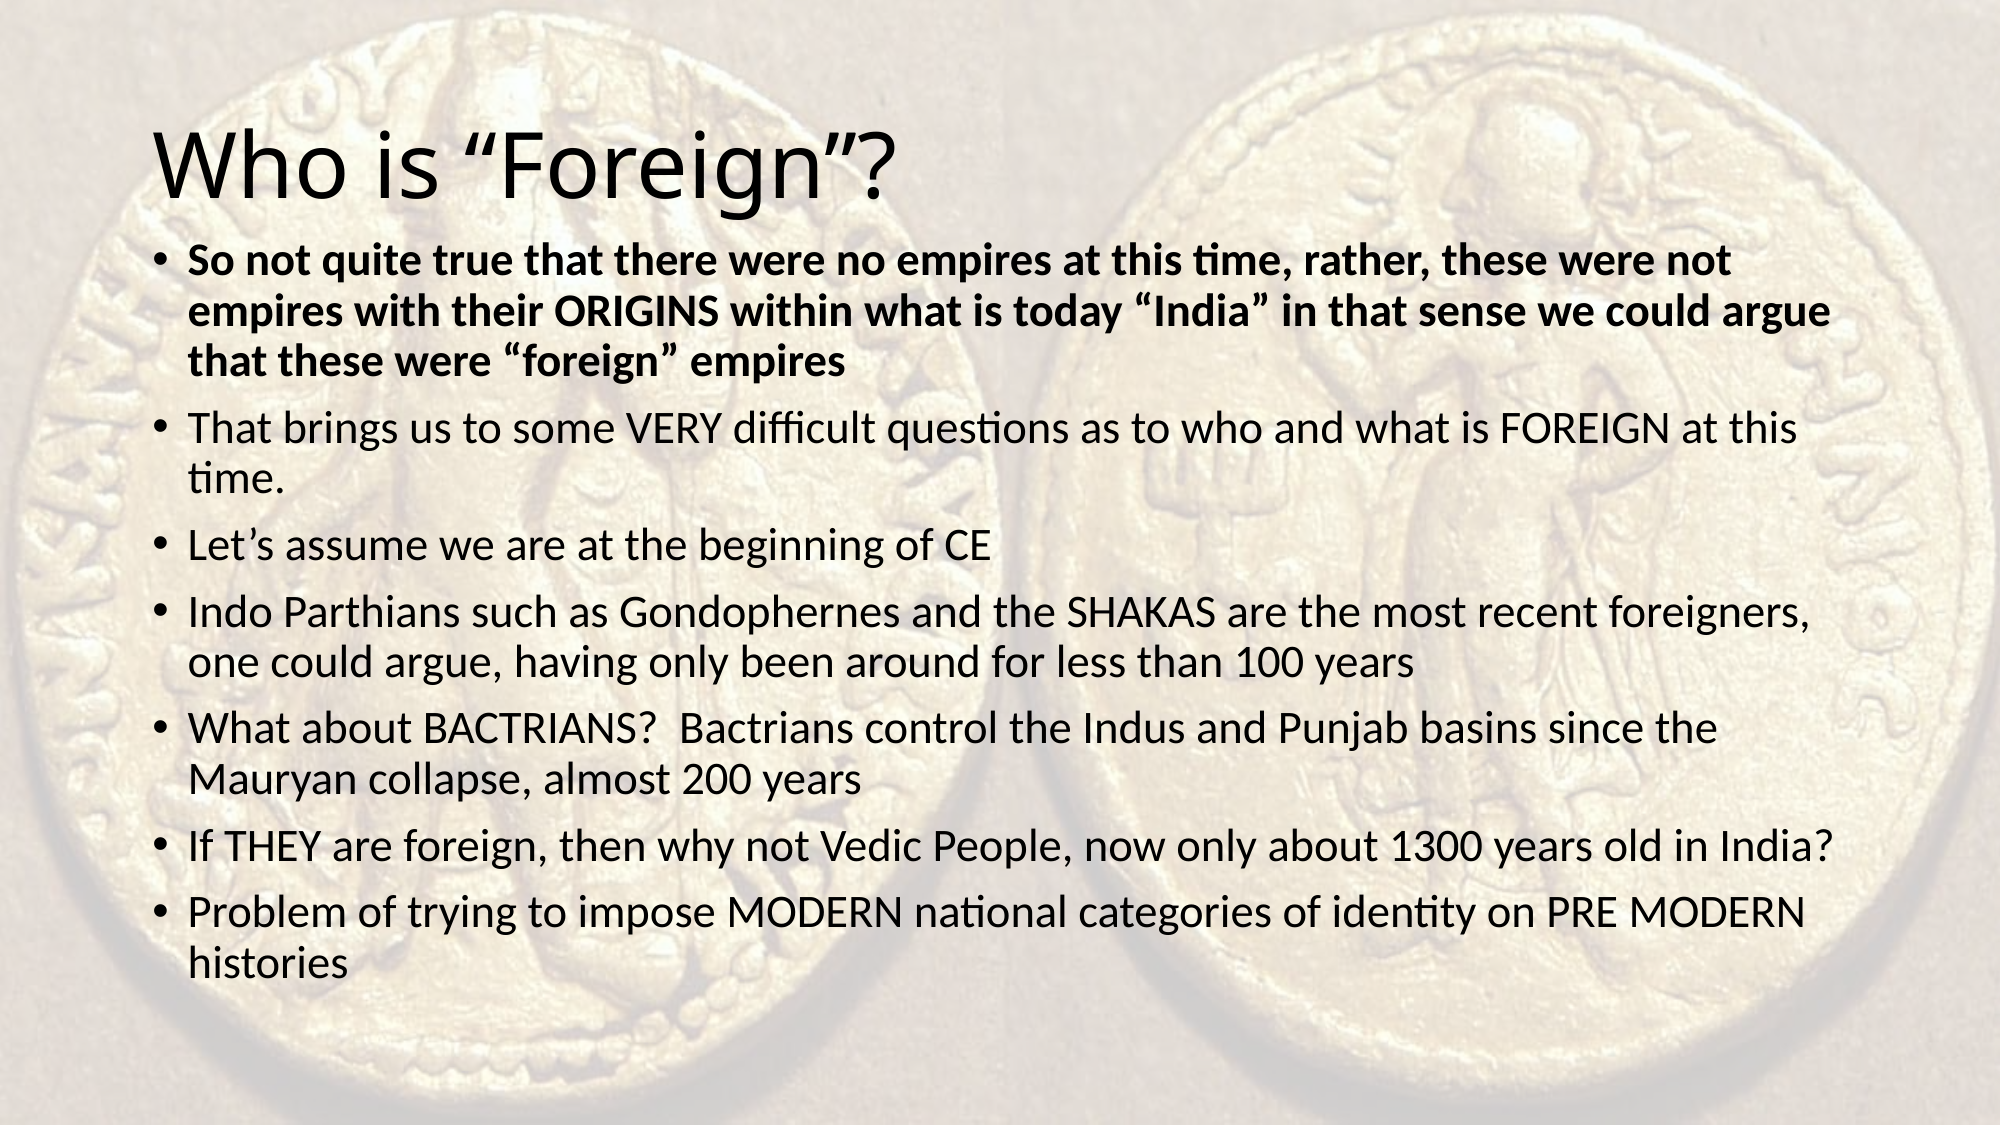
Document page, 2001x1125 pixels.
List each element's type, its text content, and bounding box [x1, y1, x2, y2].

title Who is “Foreign”? [137, 59, 1863, 228]
list So not quite true that there were no empires at this time, rather, these were not empires with their ORIGINS within what is today “India” in that sense we could argue that these were “foreign” empires That brings us to some VERY difficult questions as to who and what is FOREIGN at this time. Let’s assume we are at the beginning of CE Indo Parthians such as Gondophernes and the SHAKAS are the most recent foreigners, one could argue, having only been around for less than 100 years What about BACTRIANS? Bactrians control the Indus and Punjab basins since the Mauryan collapse, almost 200 years If THEY are foreign, then why not Vedic People, now only about 1300 years old in India? Problem of trying to impose MODERN national categories of identity on PRE MODERN histories [137, 228, 1863, 1014]
